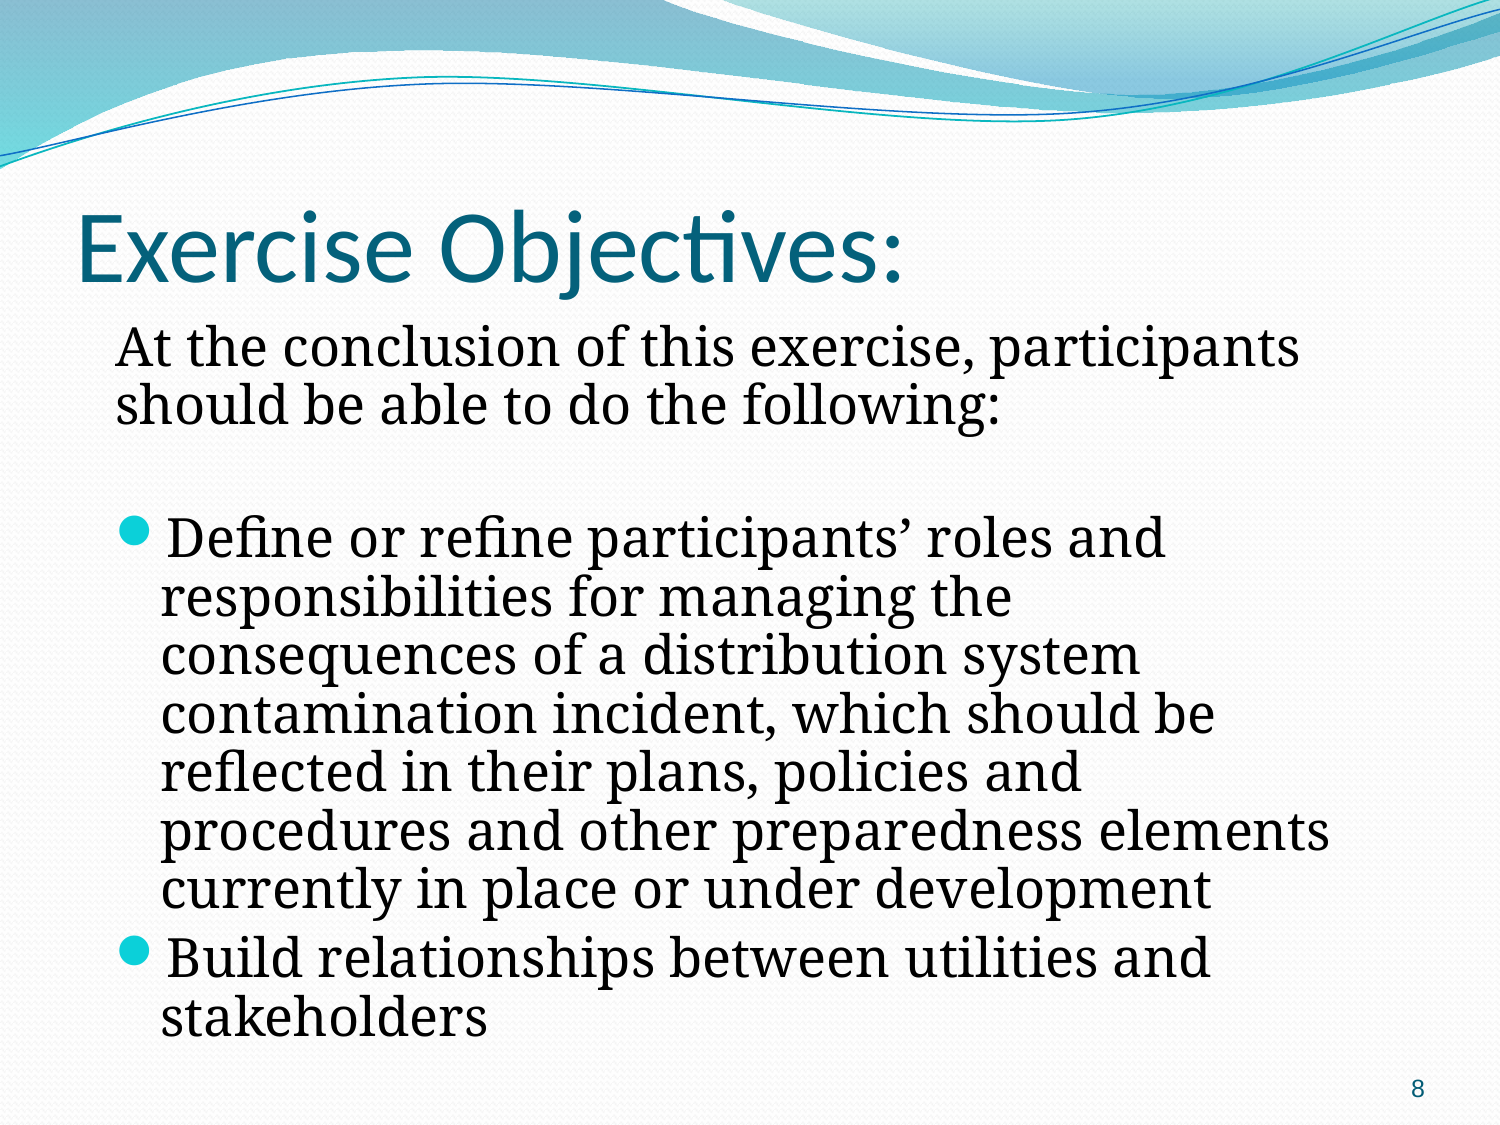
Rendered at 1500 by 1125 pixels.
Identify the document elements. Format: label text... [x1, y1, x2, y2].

slide_number 8 [1376, 1042, 1425, 1103]
text_box At the conclusion of this exercise, participants should be able to do the following: Define or refine participants’ roles and responsibilities for managing the consequences of a distribution system contamination incident, which should be reflected in their plans, policies and procedures and other preparedness elements currently in place or under development Build relationships between utilities and stakeholders [100, 311, 1376, 1125]
title Exercise Objectives: [75, 115, 1425, 303]
